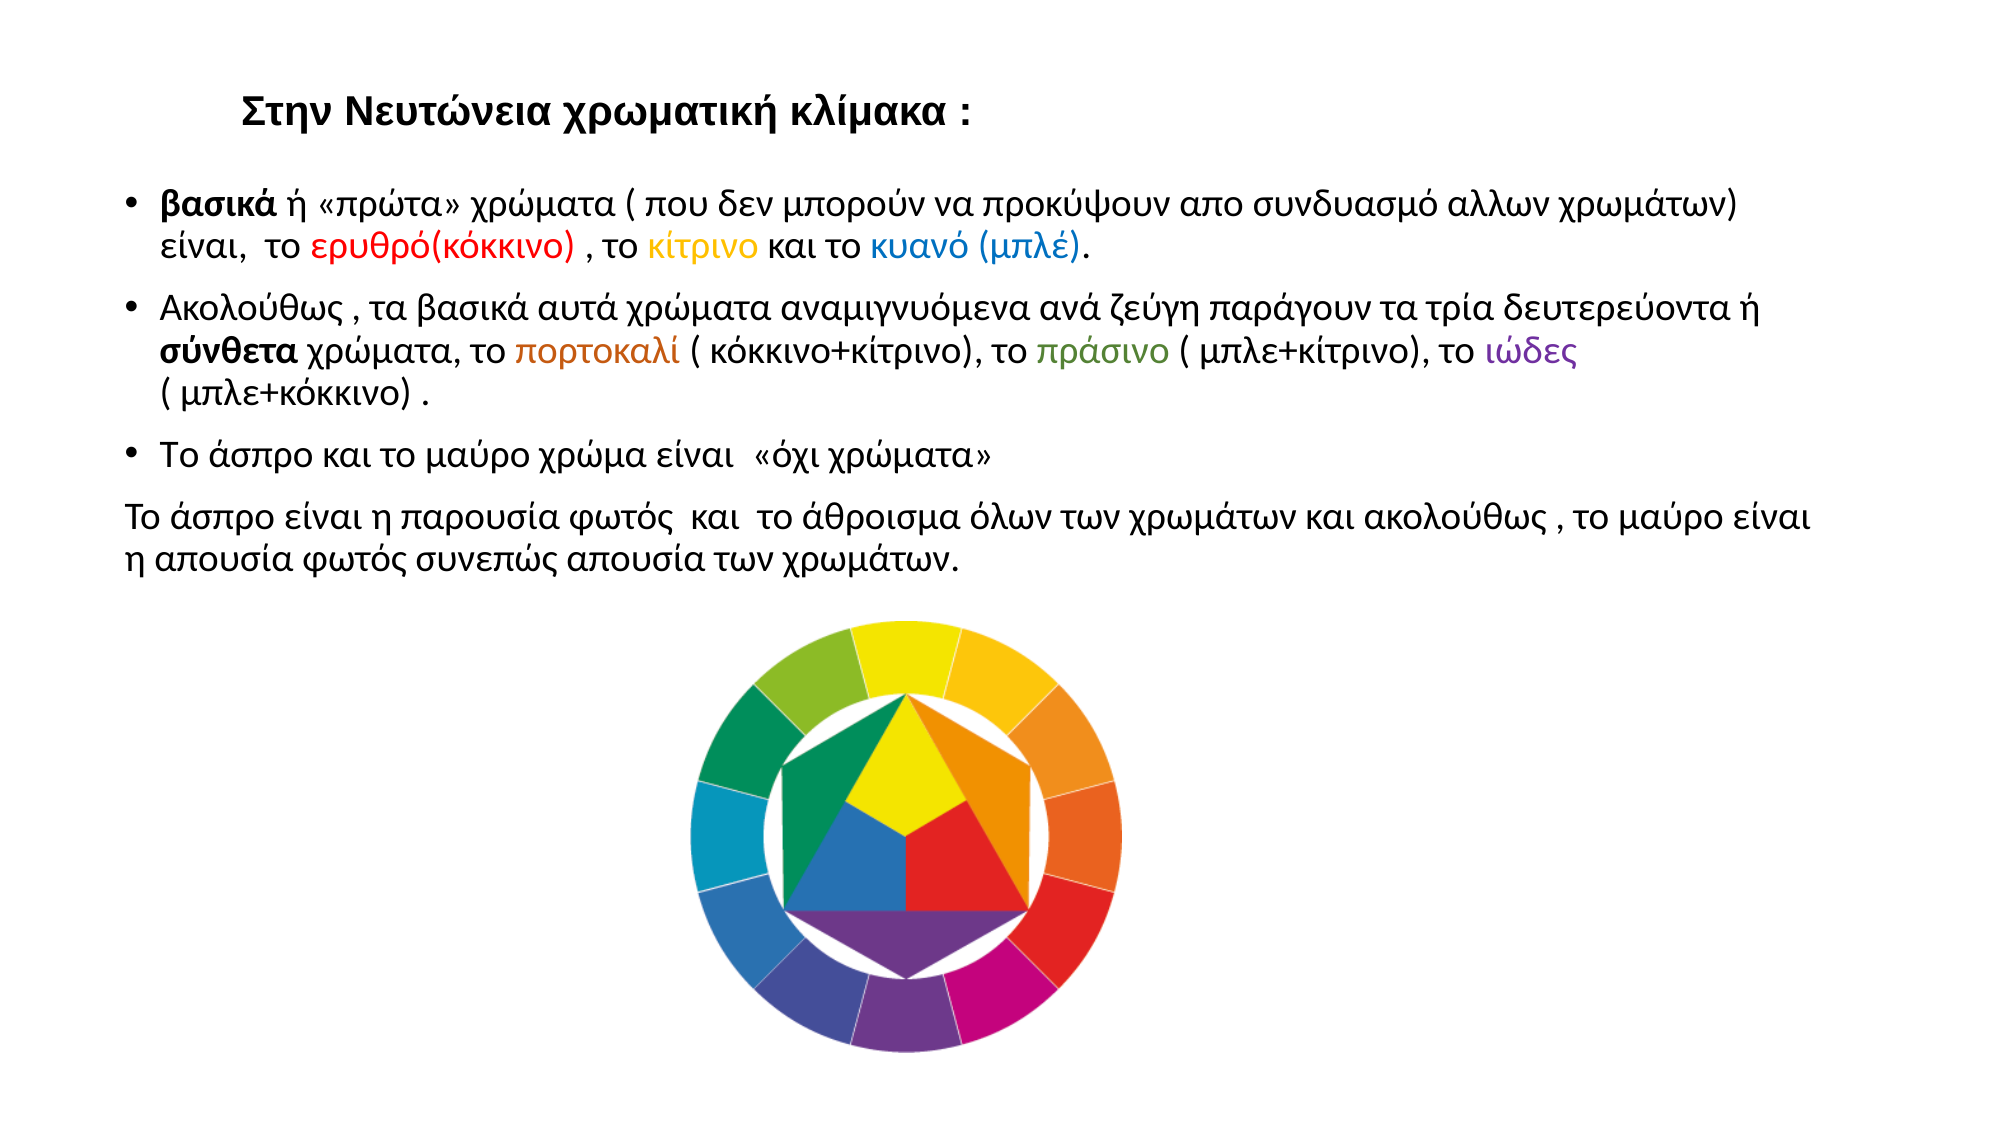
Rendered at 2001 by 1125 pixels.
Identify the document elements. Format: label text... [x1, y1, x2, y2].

picture [690, 621, 1122, 1053]
list βασικά ή «πρώτα» χρώματα ( που δεν μπορούν να προκύψουν απο συνδυασμό αλλων χρωμάτων) είναι, το ερυθρό(κόκκινο) , το κίτρινο και το κυανό (μπλέ). Ακολούθως , τα βασικά αυτά χρώματα αναμιγνυόμενα ανά ζεύγη παράγουν τα τρία δευτερεύοντα ή σύνθετα χρώματα, το πορτοκαλί ( κόκκινο+κίτρινο), το πράσινο ( μπλε+κίτρινο), το ιώδες ( μπλε+κόκκινο) . Tο άσπρο και το μαύρο χρώμα είναι «όχι χρώματα» Το άσπρο είναι η παρουσία φωτός και το άθροισμα όλων των χρωμάτων και ακολούθως , το μαύρο είναι η απουσία φωτός συνεπώς απουσία των χρωμάτων. [109, 175, 1835, 588]
text_box Στην Νευτώνεια χρωματική κλίμακα : [226, 76, 999, 141]
